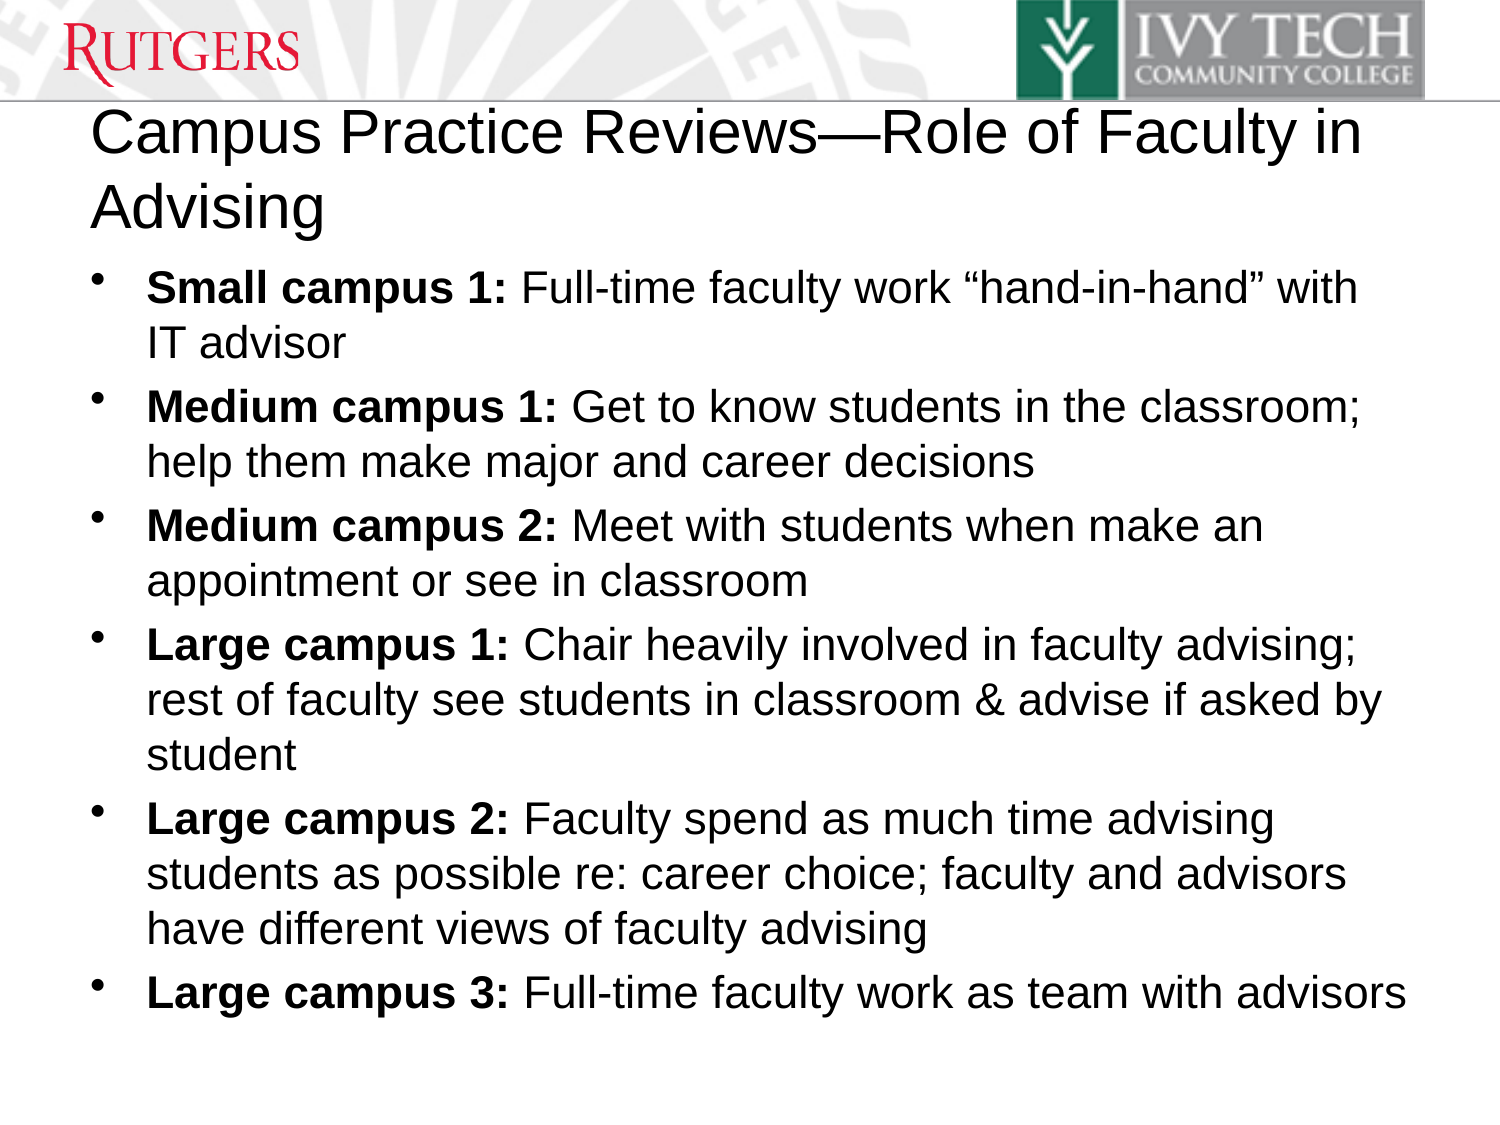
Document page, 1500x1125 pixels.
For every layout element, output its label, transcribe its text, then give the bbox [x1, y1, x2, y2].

picture [0, 0, 1500, 102]
title Campus Practice Reviews—Role of Faculty in Advising [75, 99, 1425, 233]
list Small campus 1: Full-time faculty work “hand-in-hand” with IT advisor Medium campus 1: Get to know students in the classroom; help them make major and career decisions Medium campus 2: Meet with students when make an appointment or see in classroom Large campus 1: Chair heavily involved in faculty advising; rest of faculty see students in classroom & advise if asked by student Large campus 2: Faculty spend as much time advising students as possible re: career choice; faculty and advisors have different views of faculty advising Large campus 3: Full-time faculty work as team with advisors [75, 249, 1425, 1049]
